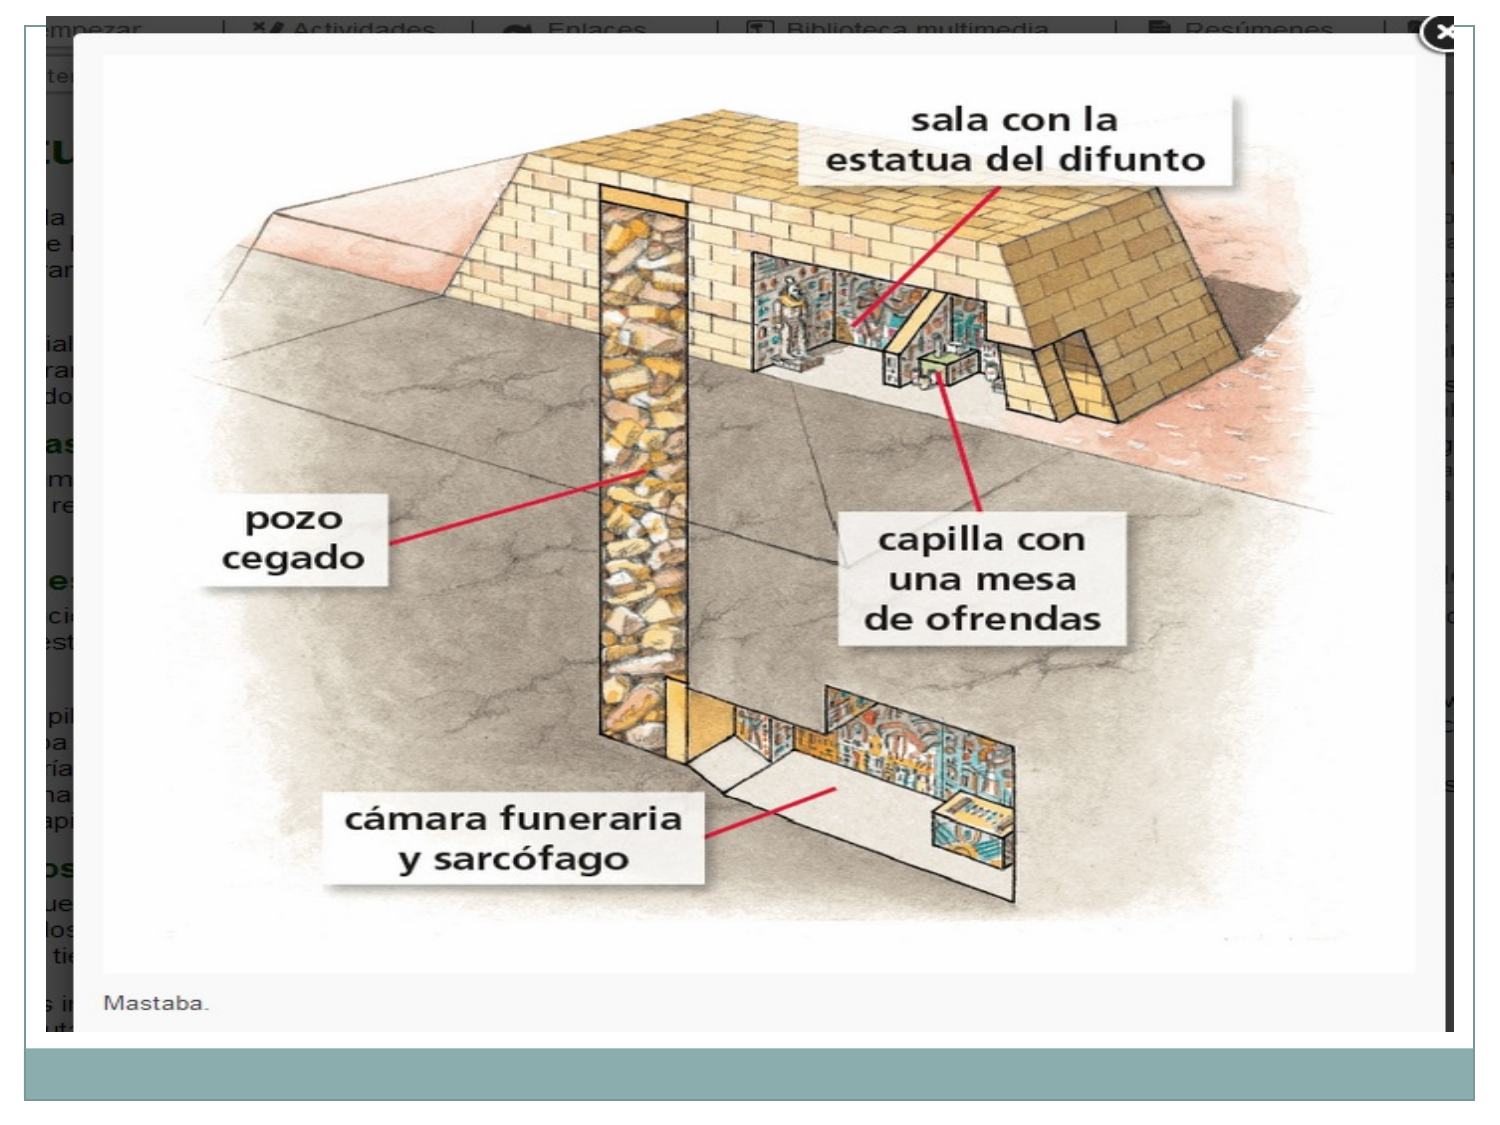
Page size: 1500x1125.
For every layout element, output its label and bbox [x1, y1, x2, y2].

picture [46, 16, 1454, 1032]
